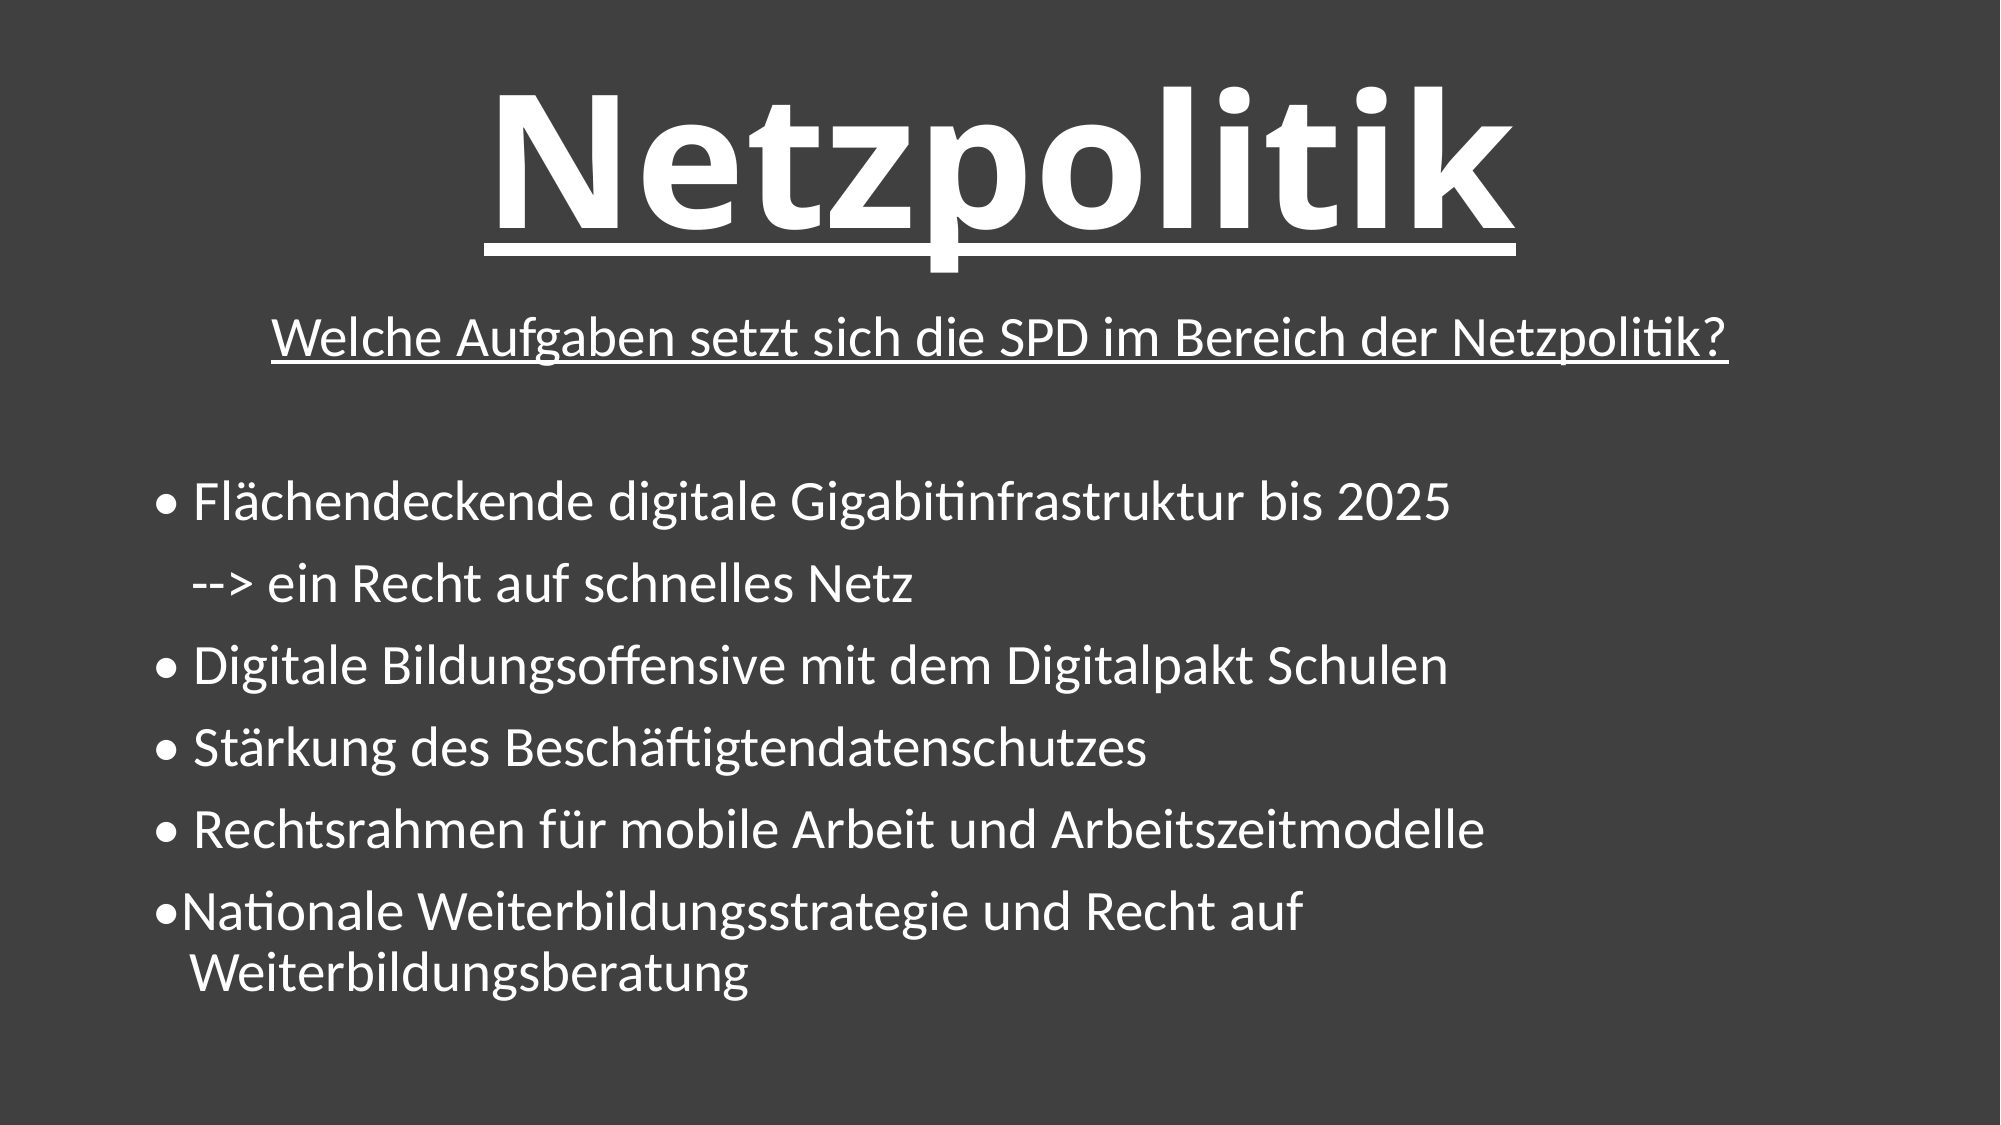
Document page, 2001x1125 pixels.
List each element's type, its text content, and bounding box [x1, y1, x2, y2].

title Netzpolitik [137, 59, 1863, 278]
list Welche Aufgaben setzt sich die SPD im Bereich der Netzpolitik? • Flächendeckende digitale Gigabitinfrastruktur bis 2025 --> ein Recht auf schnelles Netz • Digitale Bildungsoffensive mit dem Digitalpakt Schulen • Stärkung des Beschäftigtendatenschutzes • Rechtsrahmen für mobile Arbeit und Arbeitszeitmodelle •Nationale Weiterbildungsstrategie und Recht auf Weiterbildungsberatung [137, 299, 1863, 1014]
